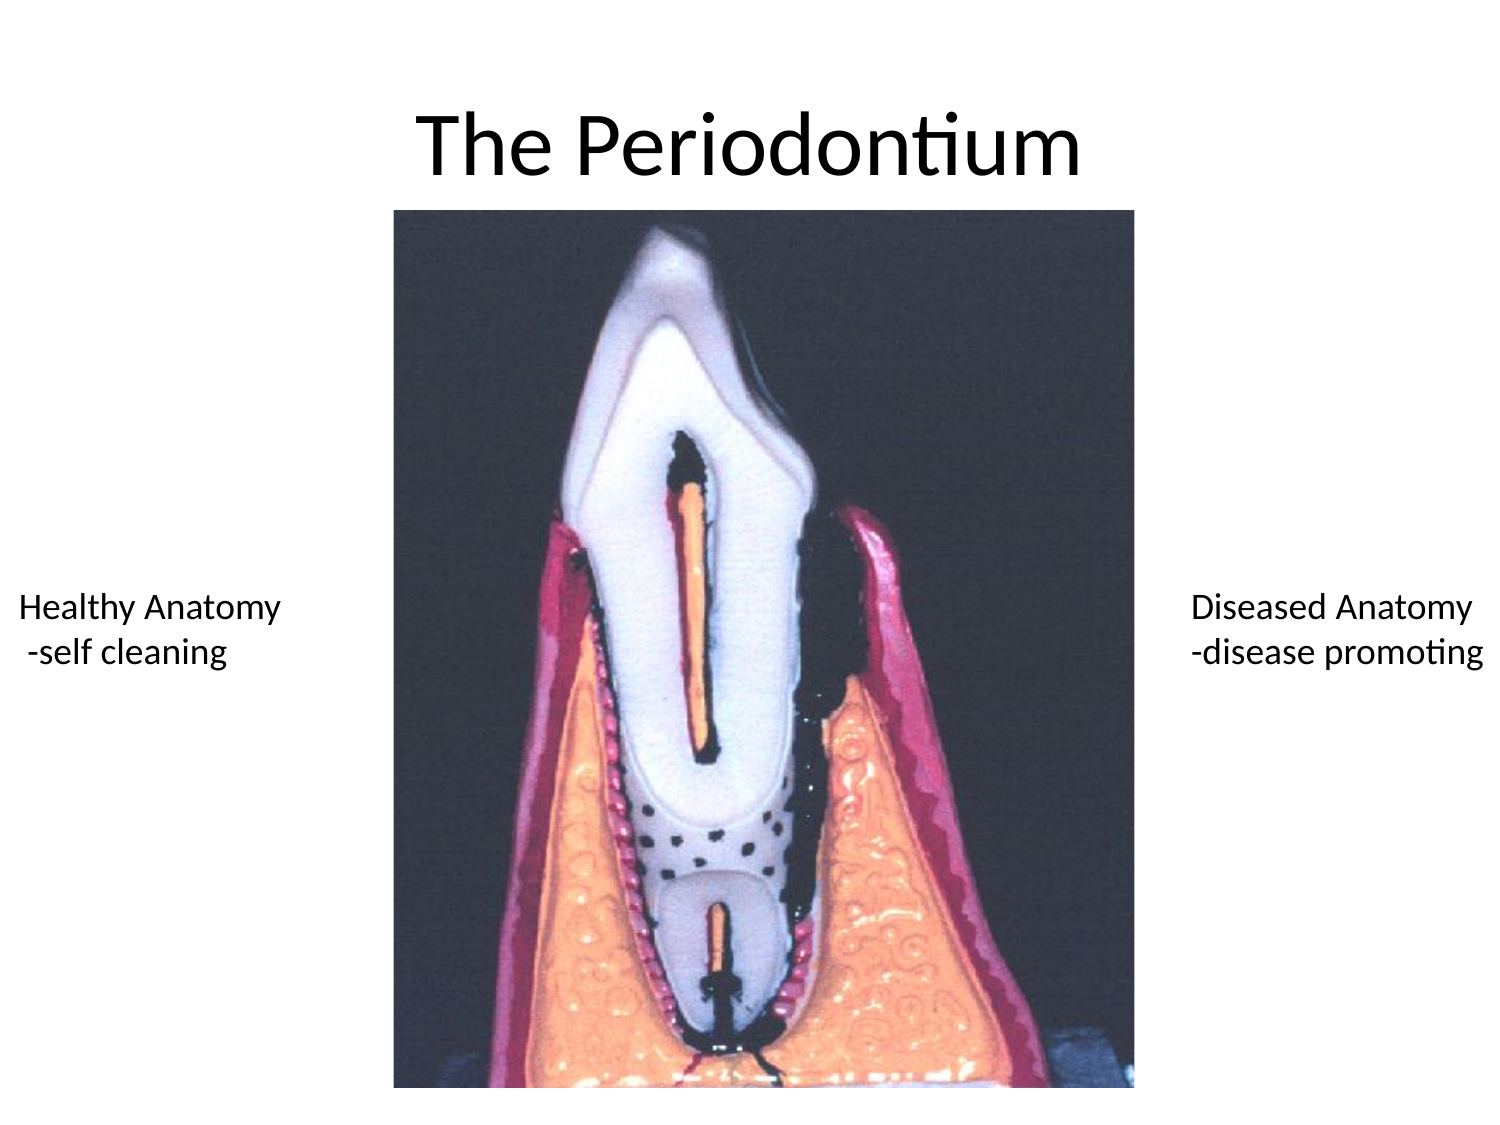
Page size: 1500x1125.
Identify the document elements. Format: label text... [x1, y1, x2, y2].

text_box Diseased Anatomy -disease promoting [1176, 574, 1500, 680]
picture [393, 210, 1135, 1088]
title The Periodontium [75, 45, 1425, 233]
text_box Healthy Anatomy -self cleaning [4, 574, 297, 680]
